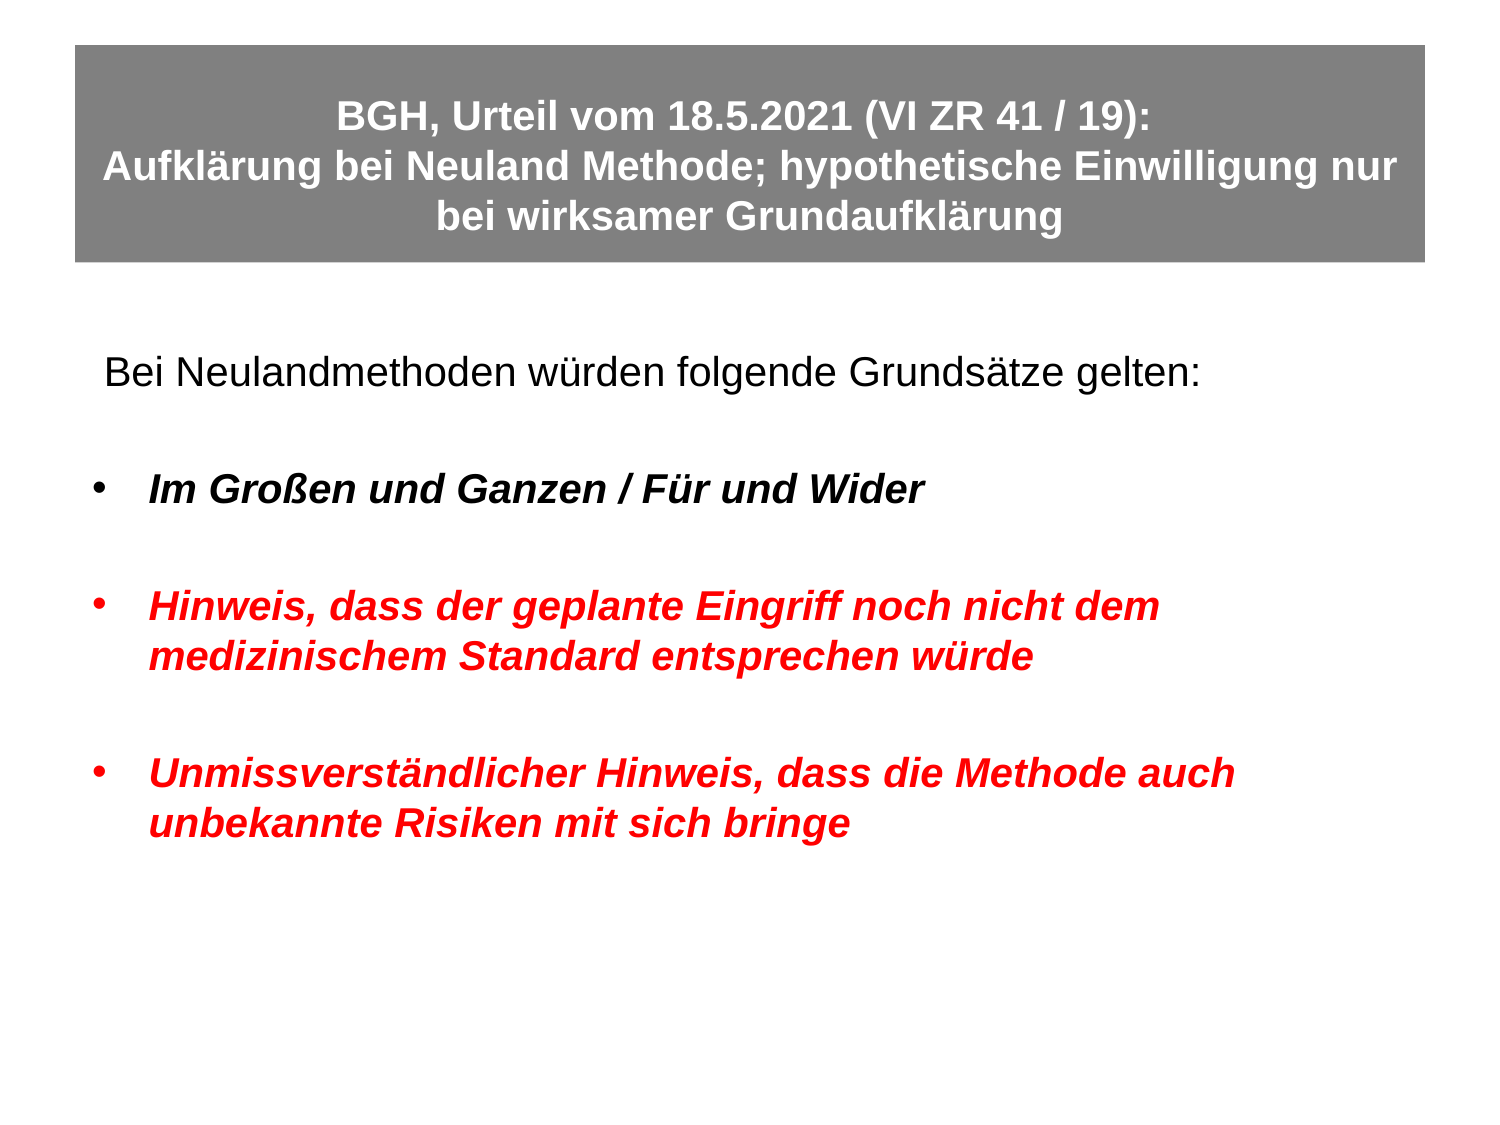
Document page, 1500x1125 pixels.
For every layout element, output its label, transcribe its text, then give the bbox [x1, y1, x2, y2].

title BGH, Urteil vom 18.5.2021 (VI ZR 41 / 19): Aufklärung bei Neuland Methode; hypothetische Einwilligung nur bei wirksamer Grundaufklärung [75, 45, 1425, 263]
list Bei Neulandmethoden würden folgende Grundsätze gelten: Im Großen und Ganzen / Für und Wider Hinweis, dass der geplante Eingriff noch nicht dem medizinischem Standard entsprechen würde Unmissverständlicher Hinweis, dass die Methode auch unbekannte Risiken mit sich bringe [77, 337, 1428, 1080]
